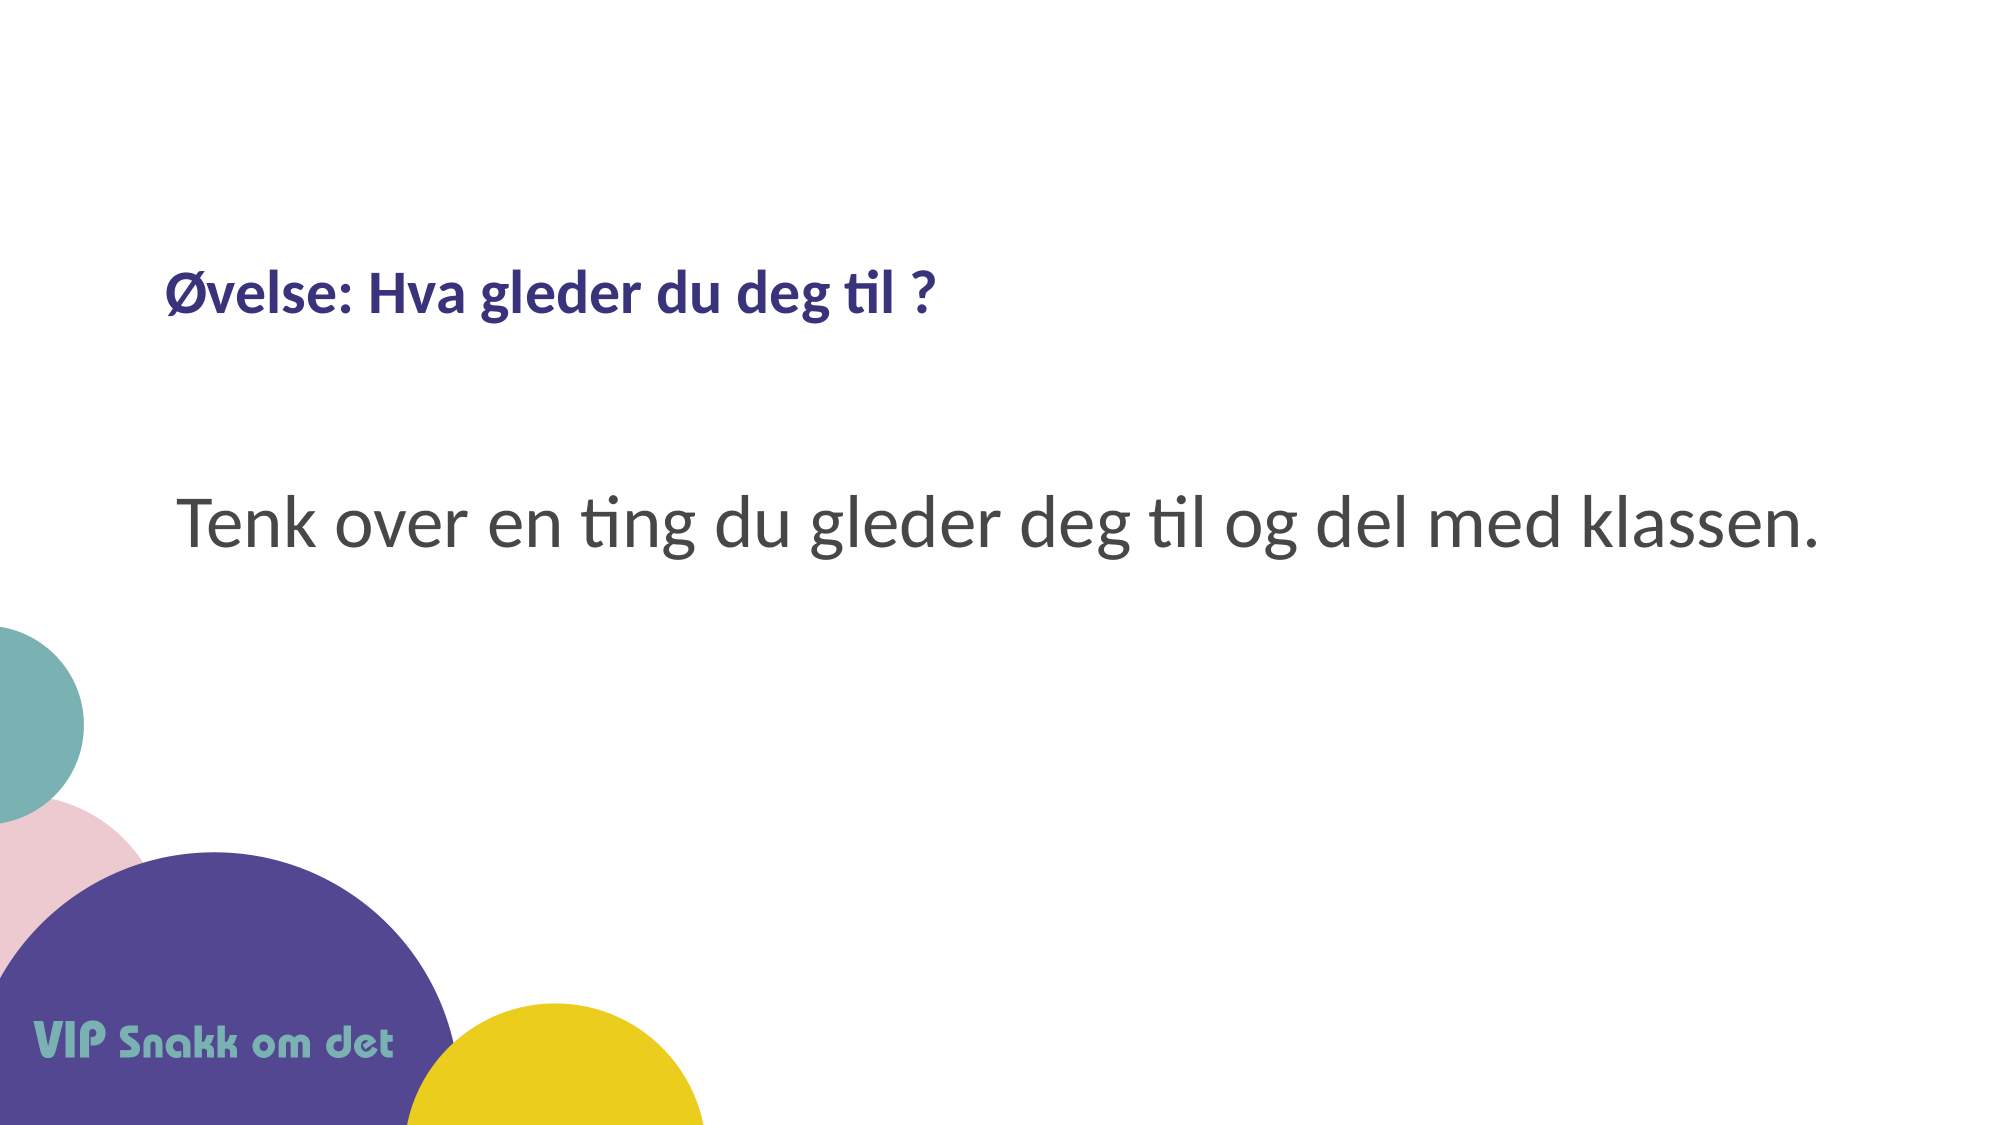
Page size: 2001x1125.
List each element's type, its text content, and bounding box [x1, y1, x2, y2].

picture [0, 0, 2000, 1125]
subtitle Tenk over en ting du gleder deg til og del med klassen. [150, 364, 1850, 847]
title Øvelse: Hva gleder du deg til ? [150, 184, 1850, 334]
